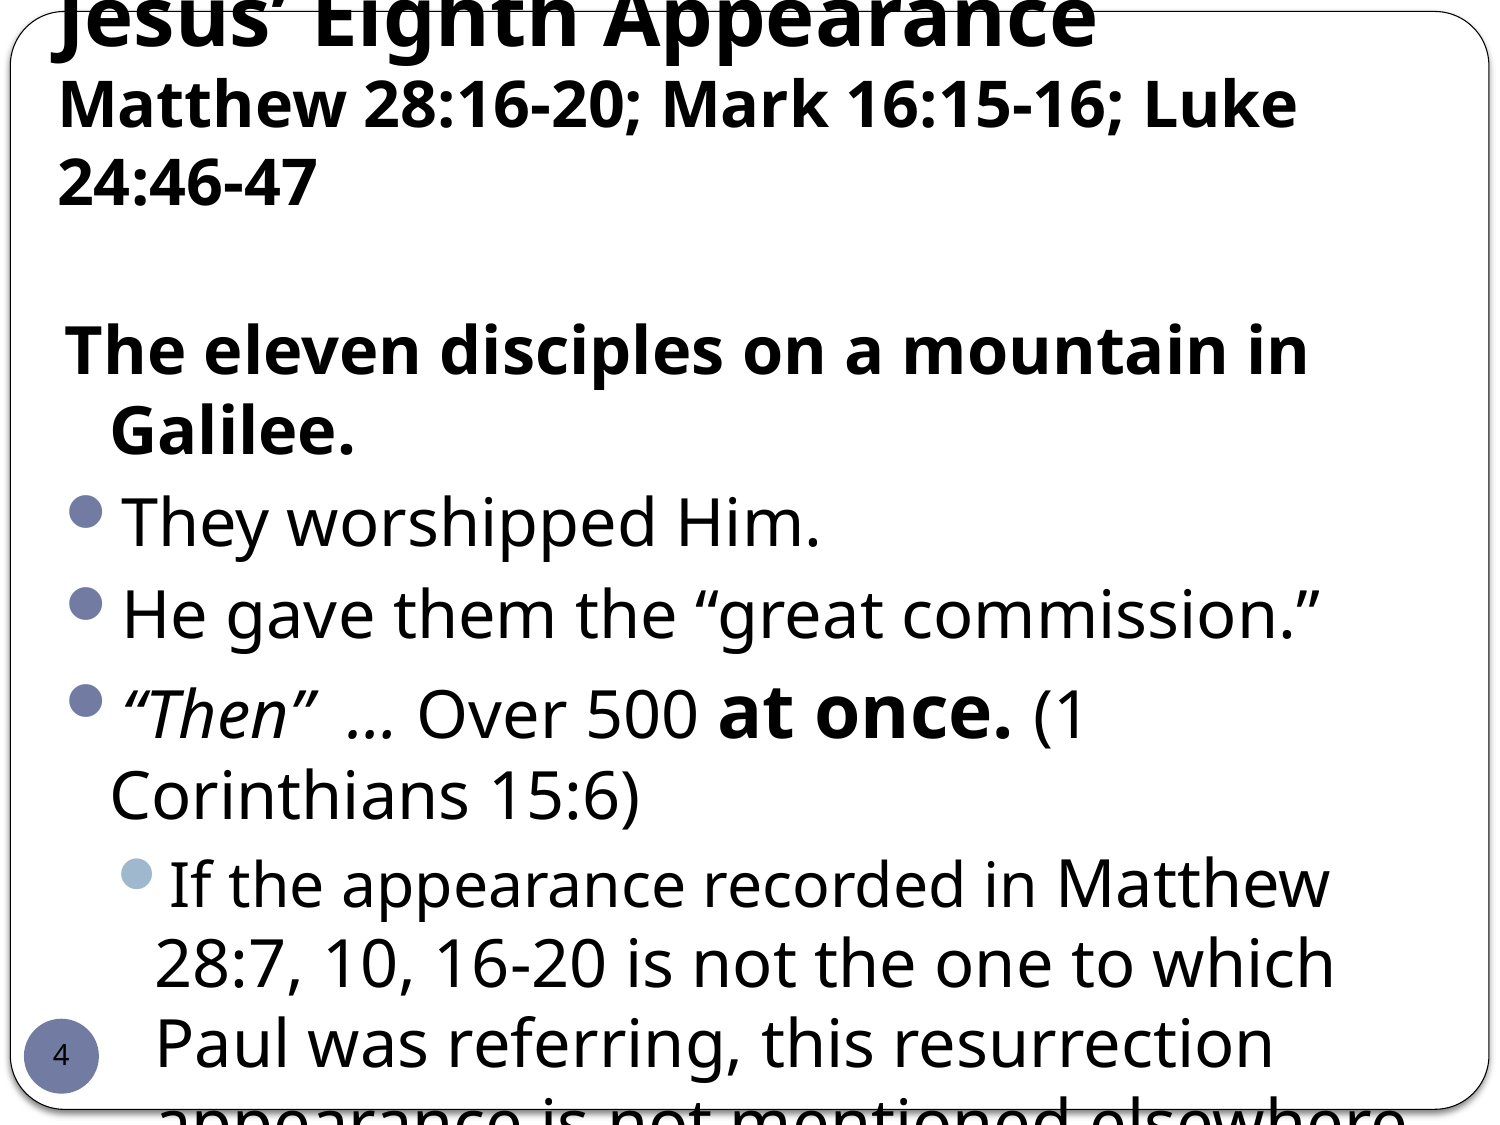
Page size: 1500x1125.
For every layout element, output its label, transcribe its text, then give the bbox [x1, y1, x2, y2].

slide_number 4 [23, 1018, 99, 1094]
title Jesus’ Eighth Appearance Matthew 28:16-20; Mark 16:15-16; Luke 24:46-47 [41, 0, 1461, 234]
list The eleven disciples on a mountain in Galilee. They worshipped Him. He gave them the “great commission.” “Then” … Over 500 at once. (1 Corinthians 15:6) If the appearance recorded in Matthew 28:7, 10, 16-20 is not the one to which Paul was referring, this resurrection appearance is not mentioned elsewhere in the New Testament. [49, 299, 1457, 1125]
